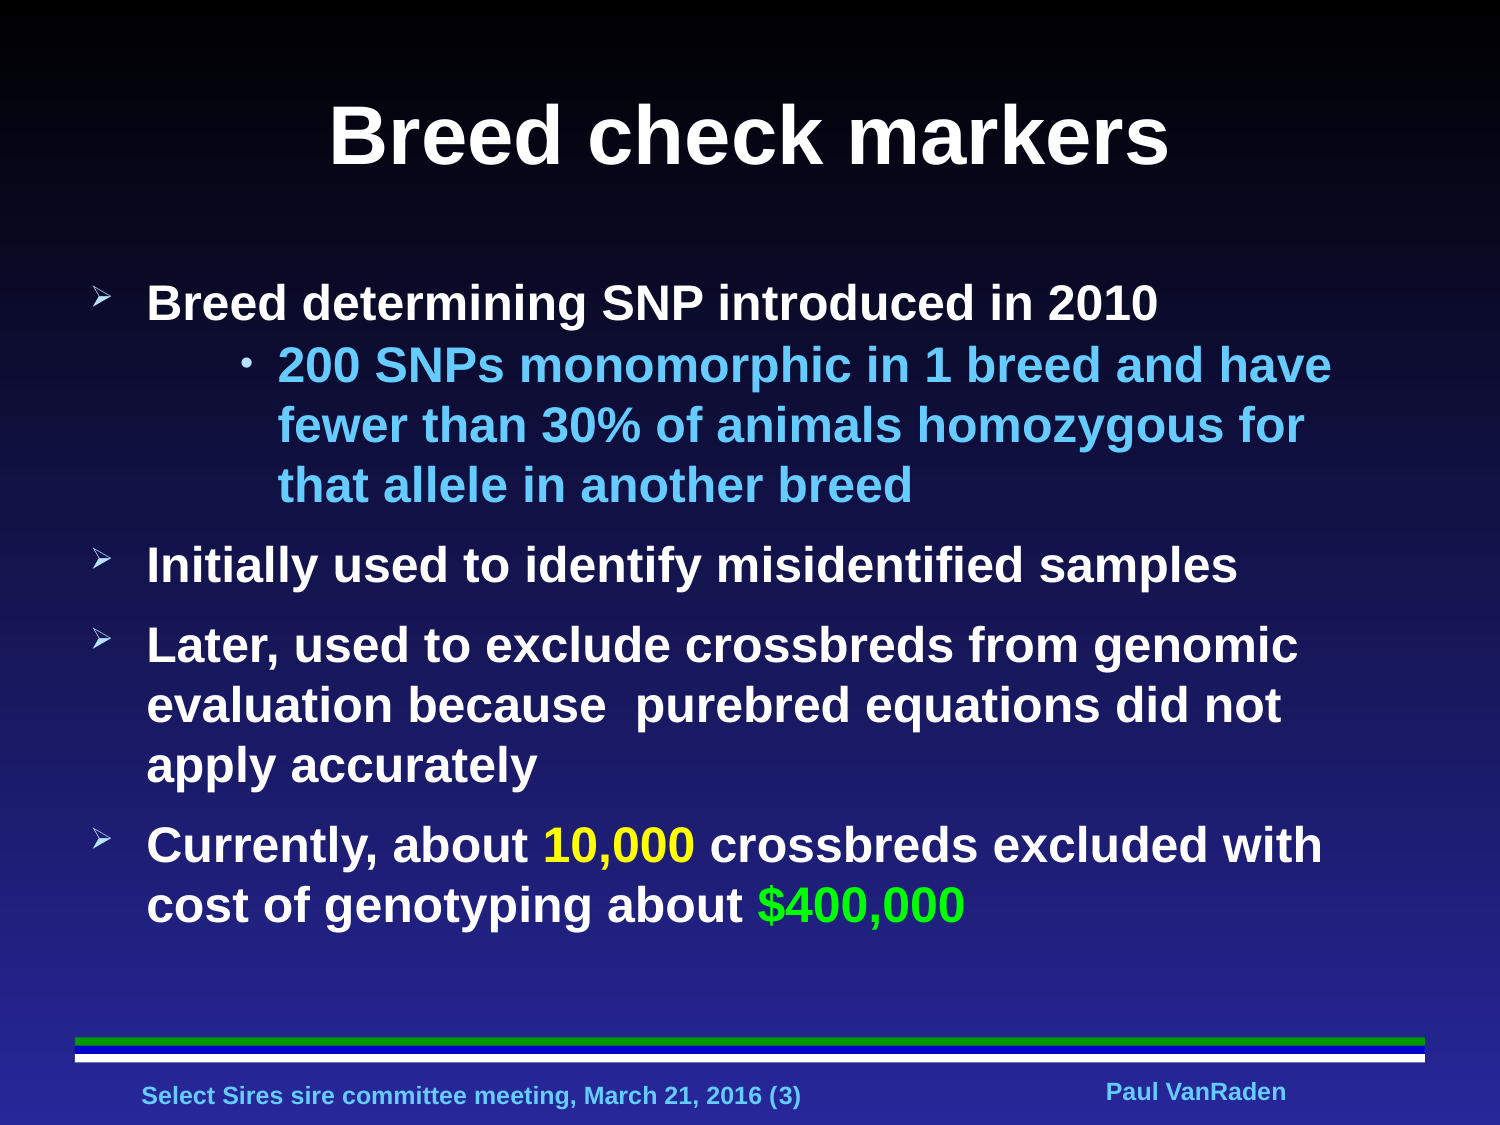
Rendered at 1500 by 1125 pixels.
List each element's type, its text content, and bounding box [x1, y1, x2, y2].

list Breed determining SNP introduced in 2010 200 SNPs monomorphic in 1 breed and have fewer than 30% of animals homozygous for that allele in another breed Initially used to identify misidentified samples Later, used to exclude crossbreds from genomic evaluation because purebred equations did not apply accurately Currently, about 10,000 crossbreds excluded with cost of genotyping about $400,000 [74, 262, 1425, 1074]
title Breed check markers [37, 37, 1463, 226]
